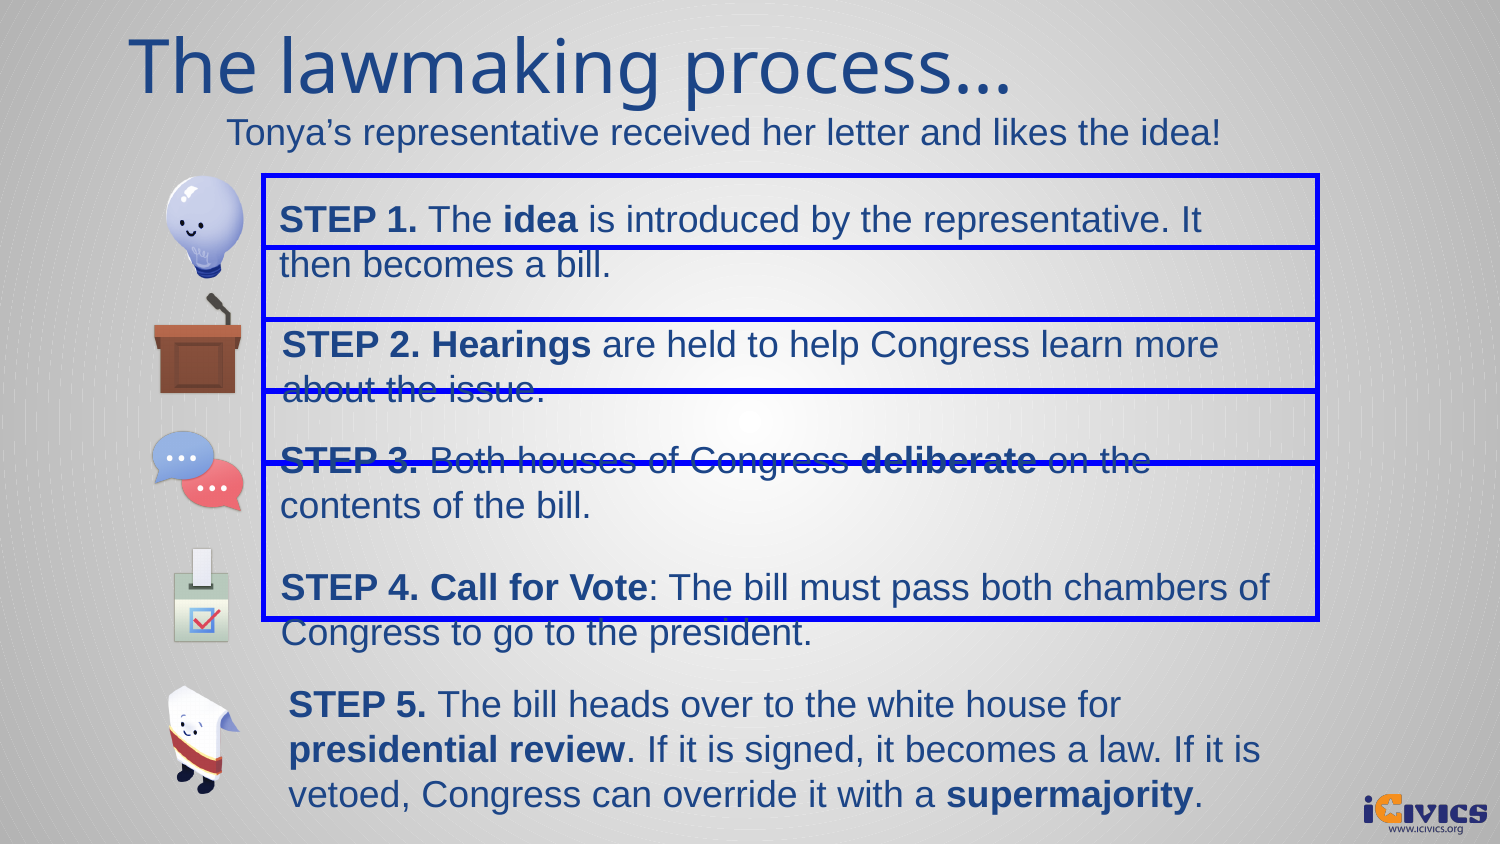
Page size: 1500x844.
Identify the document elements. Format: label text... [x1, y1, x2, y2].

table_cell [266, 394, 1315, 460]
text_box STEP 3. Both houses of Congress deliberate on the contents of the bill. [264, 420, 1289, 534]
text_box Tonya’s representative received her letter and likes the idea! [211, 93, 1286, 176]
picture [168, 685, 241, 795]
picture [1364, 793, 1488, 836]
text_box STEP 1. The idea is introduced by the representative. It then becomes a bill. [264, 179, 1299, 294]
picture [165, 175, 245, 279]
picture [152, 291, 243, 395]
text_box STEP 4. Call for Vote: The bill must pass both chambers of Congress to go to the president. [265, 547, 1286, 651]
picture [146, 540, 256, 650]
table_cell [1291, 322, 1315, 388]
table_cell [266, 466, 1315, 616]
table_cell [266, 250, 1315, 317]
text_box The lawmaking process... [113, 3, 1282, 96]
table_header [266, 178, 1315, 245]
text_box STEP 2. Hearings are held to help Congress learn more about the issue. [266, 304, 1291, 419]
text_box STEP 5. The bill heads over to the white house for presidential review. If it is signed, it becomes a law. If it is vetoed, Congress can override it with a supermajority. [273, 664, 1308, 811]
picture [142, 416, 252, 526]
